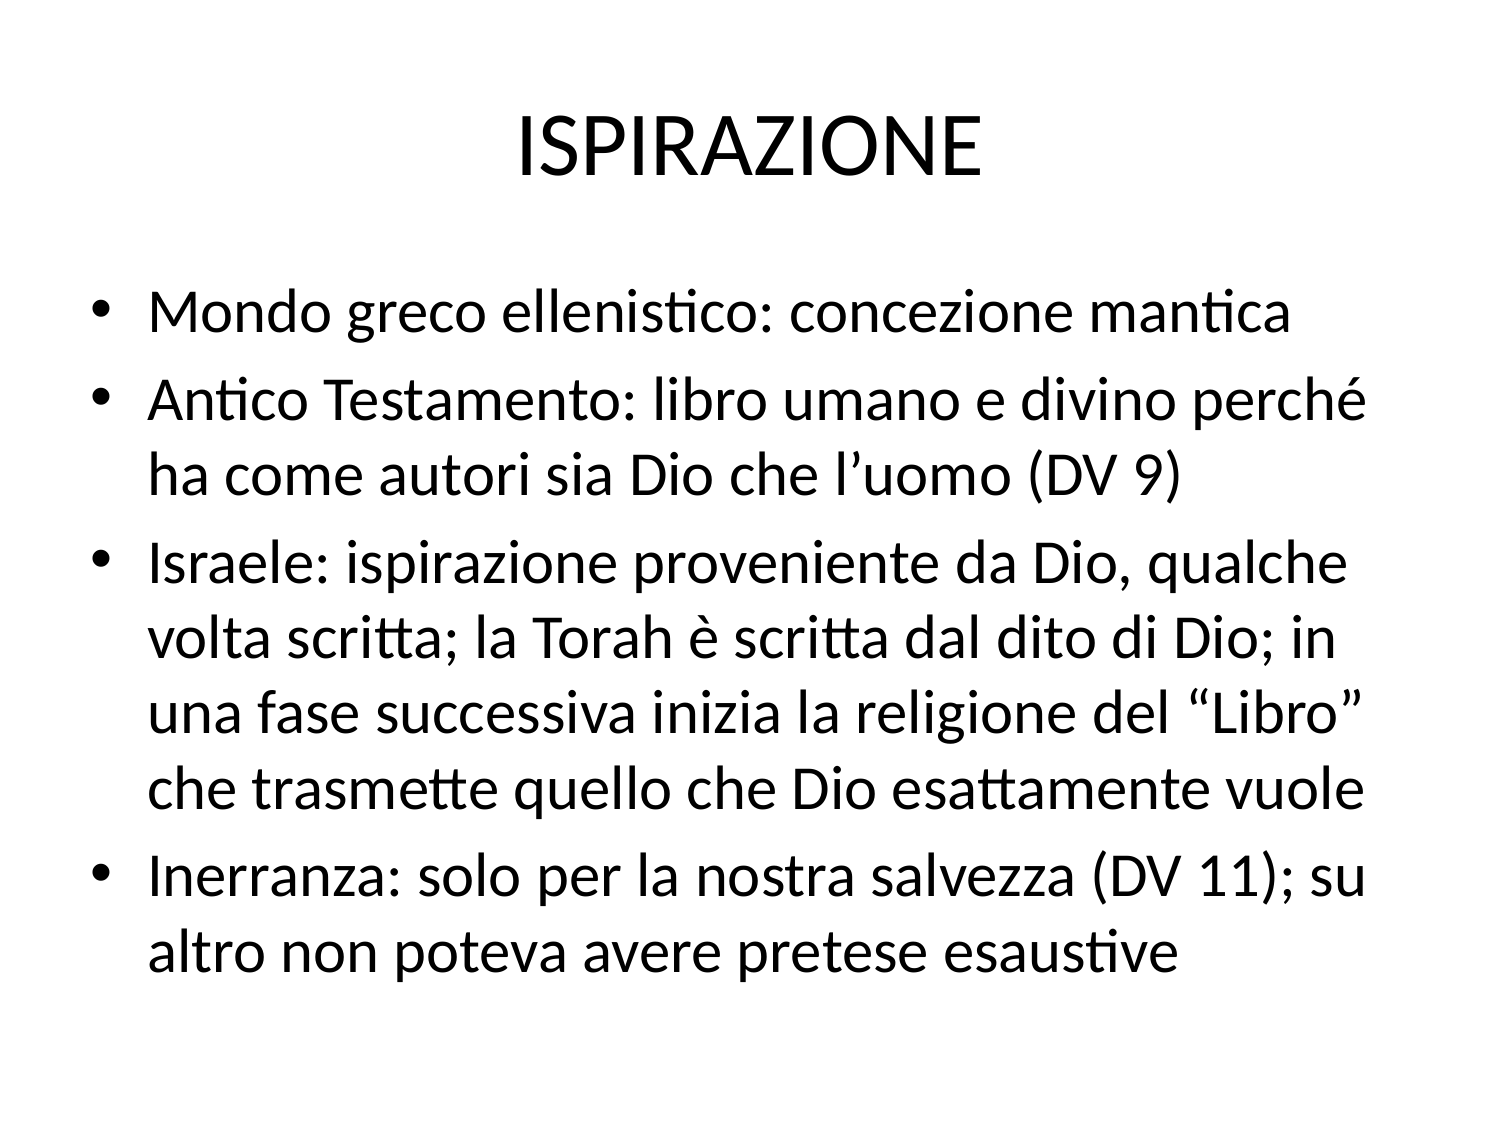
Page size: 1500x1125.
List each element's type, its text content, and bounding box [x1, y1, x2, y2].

title ISPIRAZIONE [75, 45, 1425, 233]
list Mondo greco ellenistico: concezione mantica Antico Testamento: libro umano e divino perché ha come autori sia Dio che l’uomo (DV 9) Israele: ispirazione proveniente da Dio, qualche volta scritta; la Torah è scritta dal dito di Dio; in una fase successiva inizia la religione del “Libro” che trasmette quello che Dio esattamente vuole Inerranza: solo per la nostra salvezza (DV 11); su altro non poteva avere pretese esaustive [75, 262, 1425, 1005]
